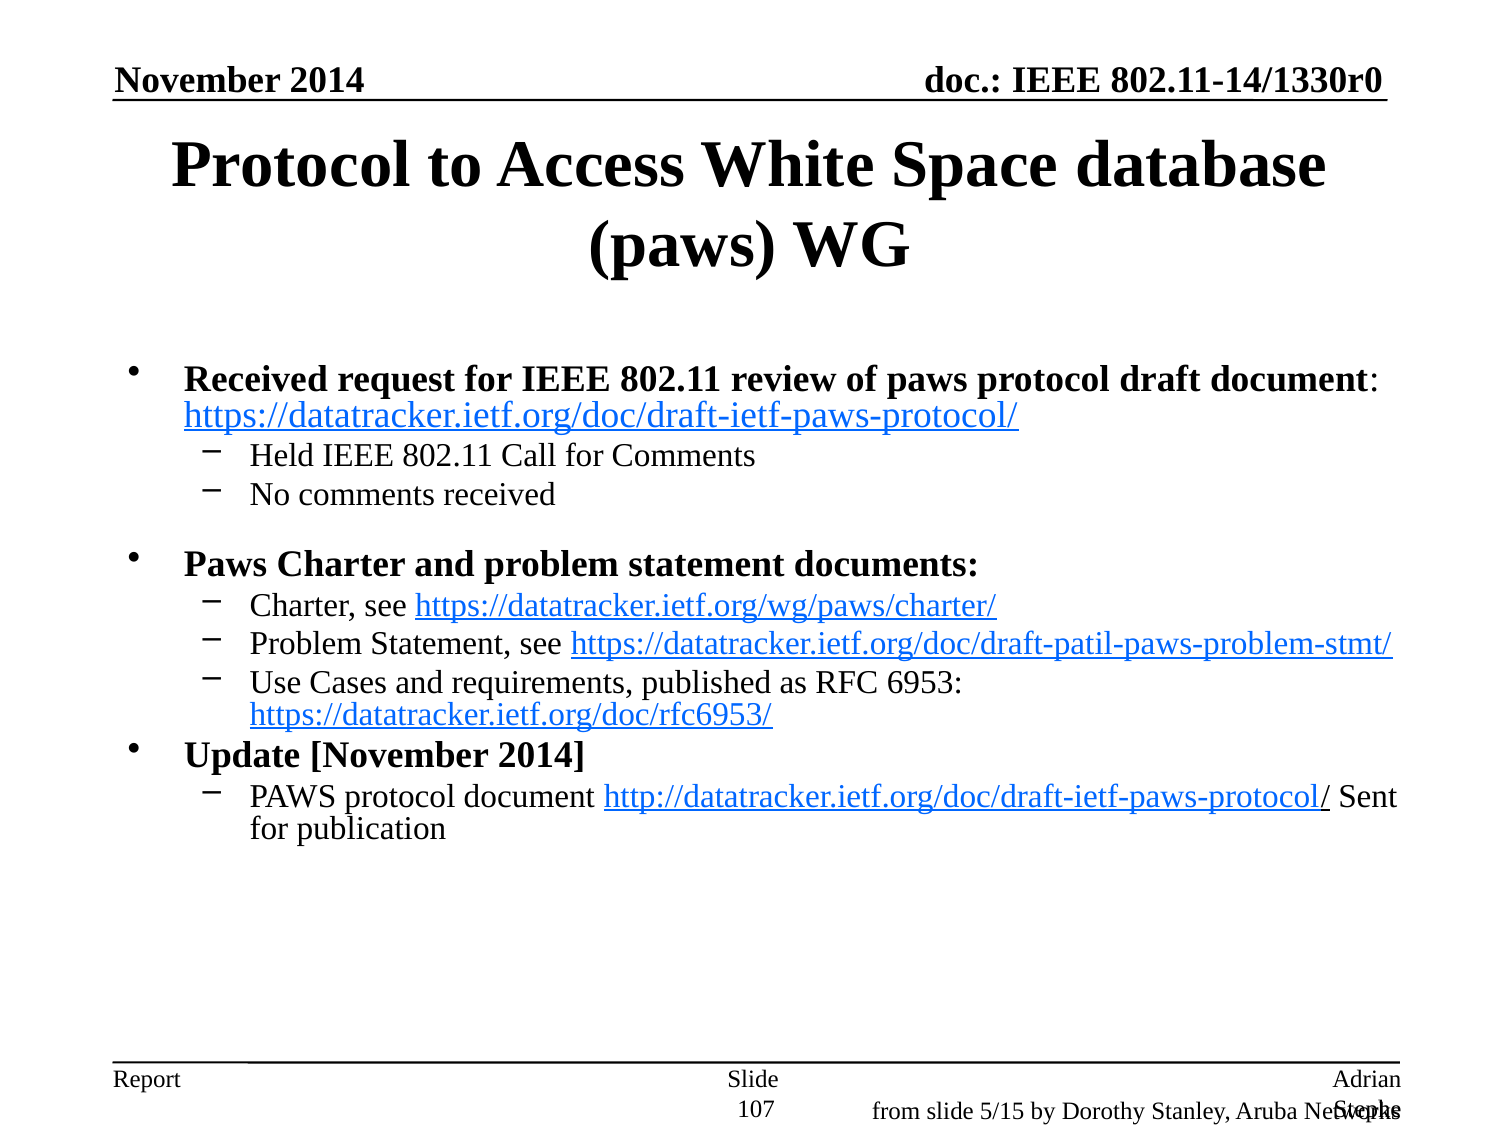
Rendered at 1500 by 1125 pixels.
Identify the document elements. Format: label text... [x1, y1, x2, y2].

text_box from slide 5/15 by Dorothy Stanley, Aruba Networks [343, 1087, 1417, 1125]
slide_number Slide 107 [712, 1063, 800, 1087]
list Received request for IEEE 802.11 review of paws protocol draft document: https://datatracker.ietf.org/doc/draft-ietf-paws-protocol/ Held IEEE 802.11 Call for Comments No comments received Paws Charter and problem statement documents: Charter, see https://datatracker.ietf.org/wg/paws/charter/ Problem Statement, see https://datatracker.ietf.org/doc/draft-patil-paws-problem-stmt/ Use Cases and requirements, published as RFC 6953: https://datatracker.ietf.org/doc/rfc6953/ Update [November 2014] PAWS protocol document http://datatracker.ietf.org/doc/draft-ietf-paws-protocol/ Sent for publication [112, 324, 1425, 1063]
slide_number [114, 54, 374, 101]
title Protocol to Access White Space database (paws) WG [112, 112, 1388, 288]
footer Adrian Stephens, Intel Corporation [1324, 1063, 1402, 1087]
